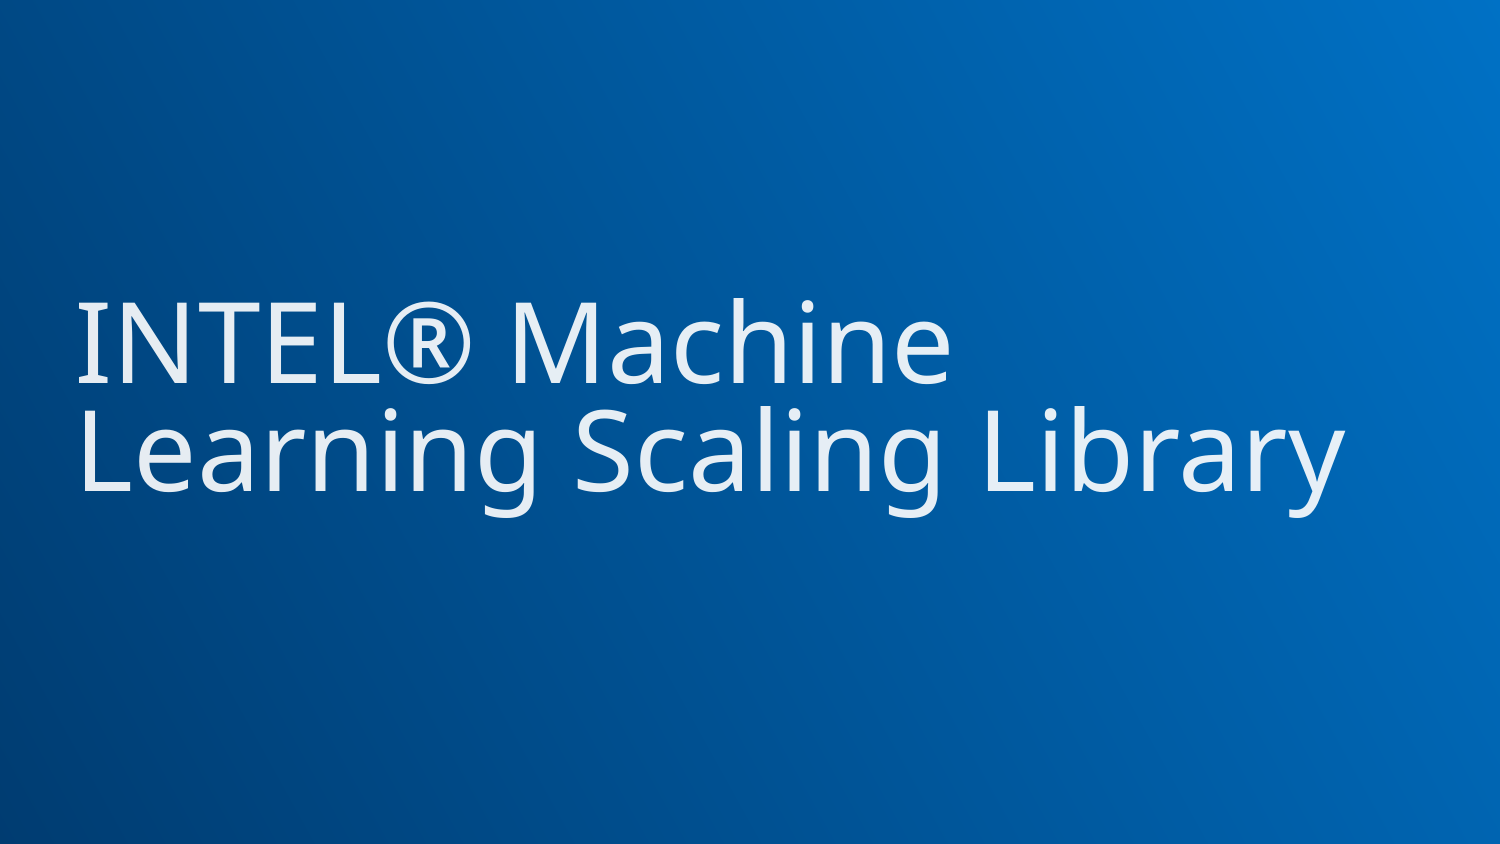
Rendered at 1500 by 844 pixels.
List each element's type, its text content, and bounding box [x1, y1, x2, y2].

title INTEL® Machine Learning Scaling Library [74, 345, 1350, 514]
